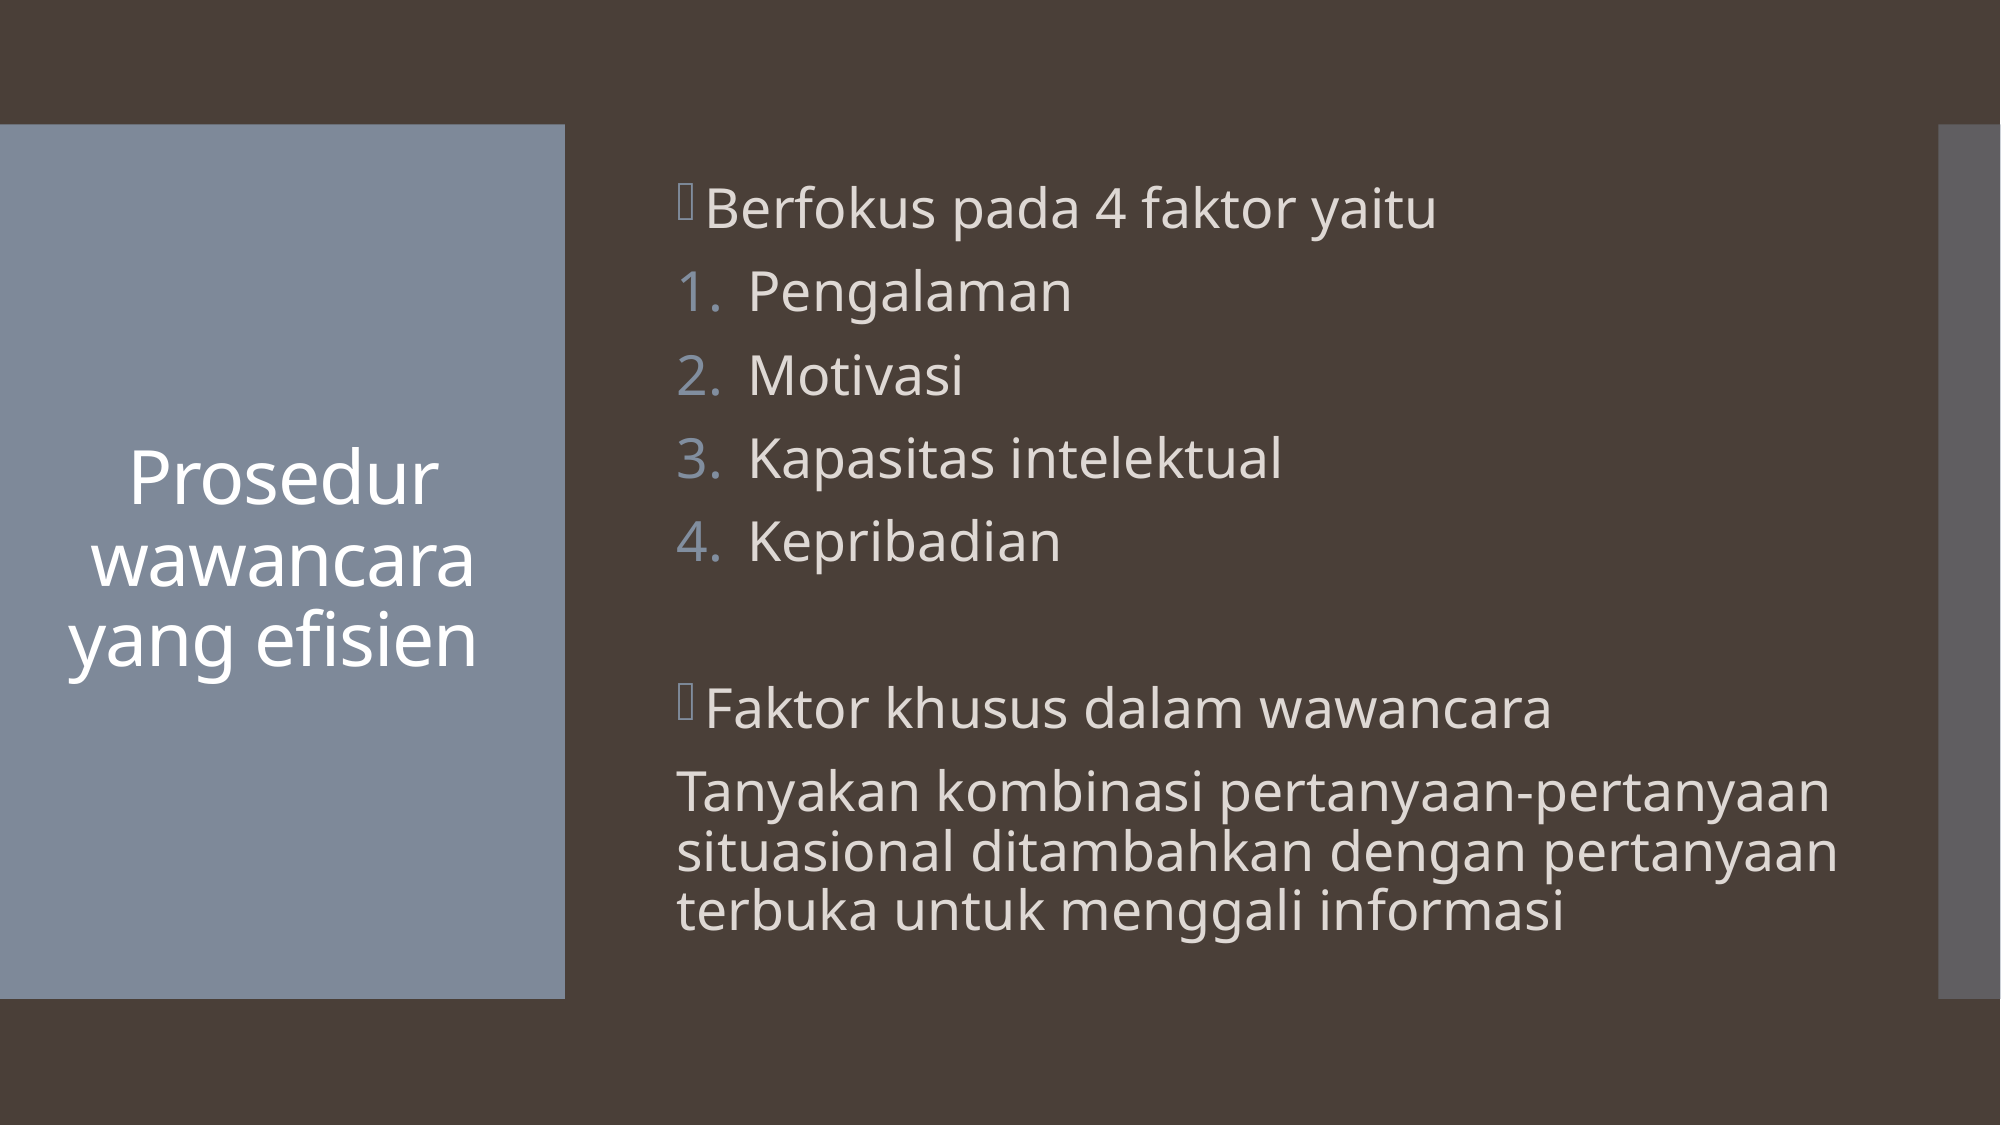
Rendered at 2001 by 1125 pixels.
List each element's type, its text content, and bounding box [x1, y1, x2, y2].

list Berfokus pada 4 faktor yaitu Pengalaman Motivasi Kapasitas intelektual Kepribadian Faktor khusus dalam wawancara Tanyakan kombinasi pertanyaan-pertanyaan situasional ditambahkan dengan pertanyaan terbuka untuk menggali informasi [661, 141, 1862, 982]
title Prosedur wawancara yang efisien [41, 184, 525, 940]
